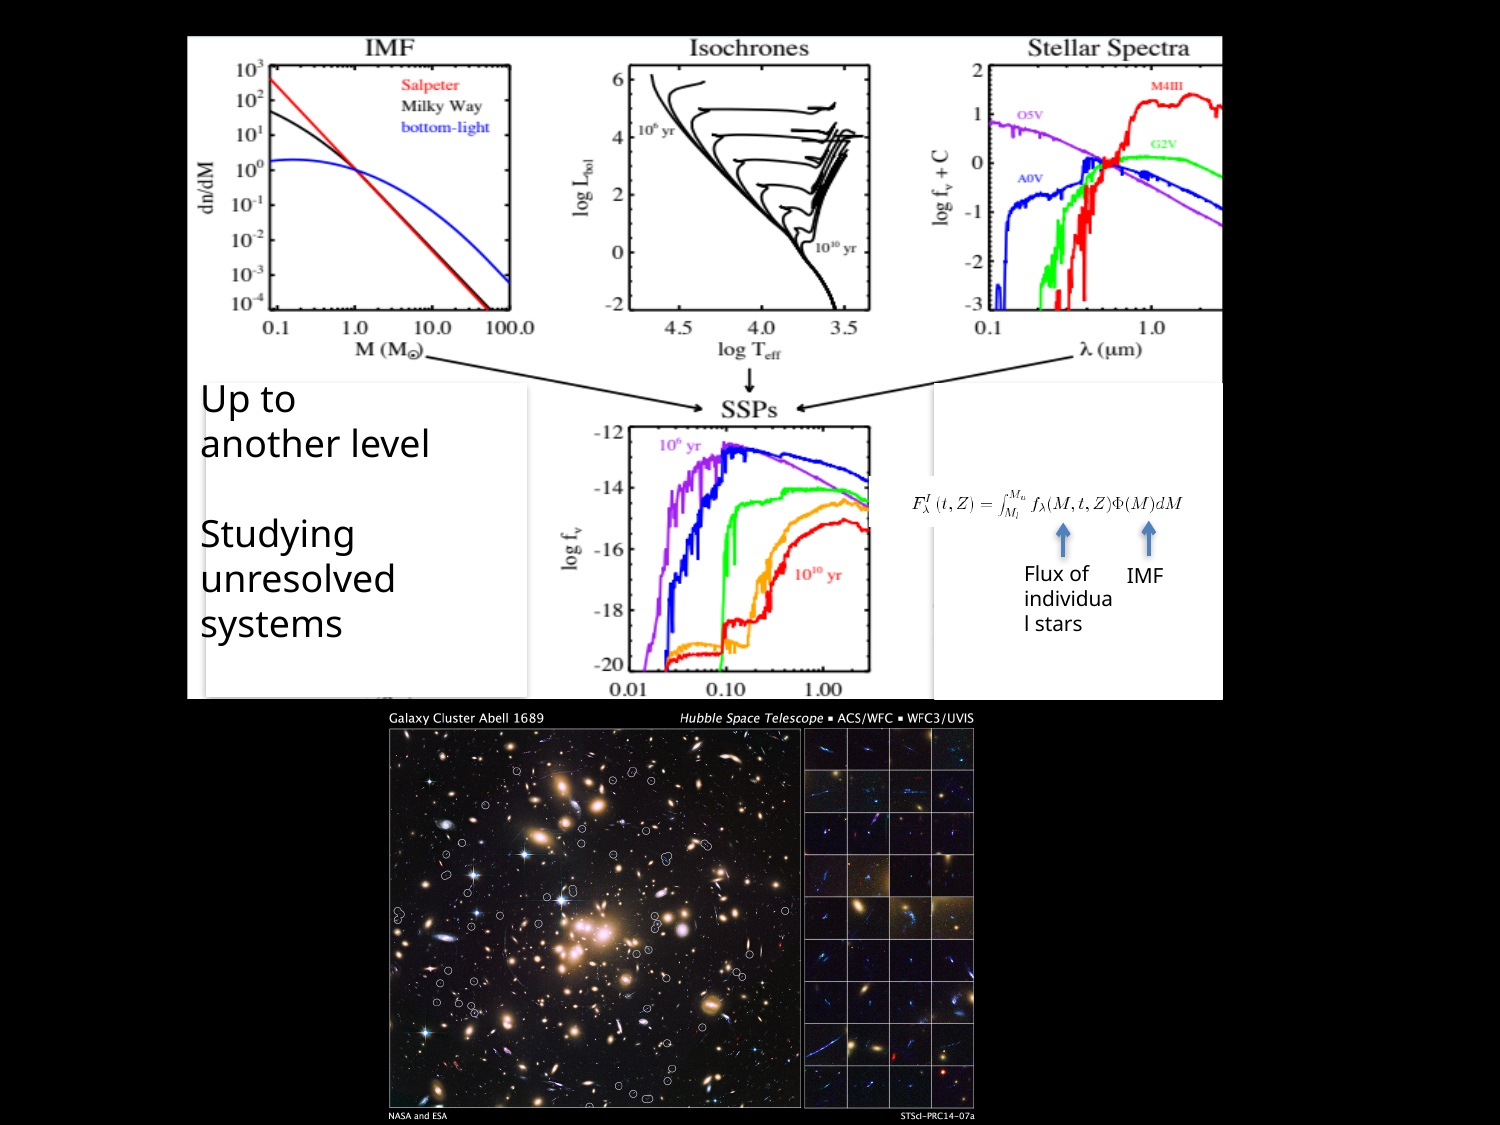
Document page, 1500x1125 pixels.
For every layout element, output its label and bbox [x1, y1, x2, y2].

picture [164, 6, 1223, 700]
picture [384, 708, 979, 1125]
